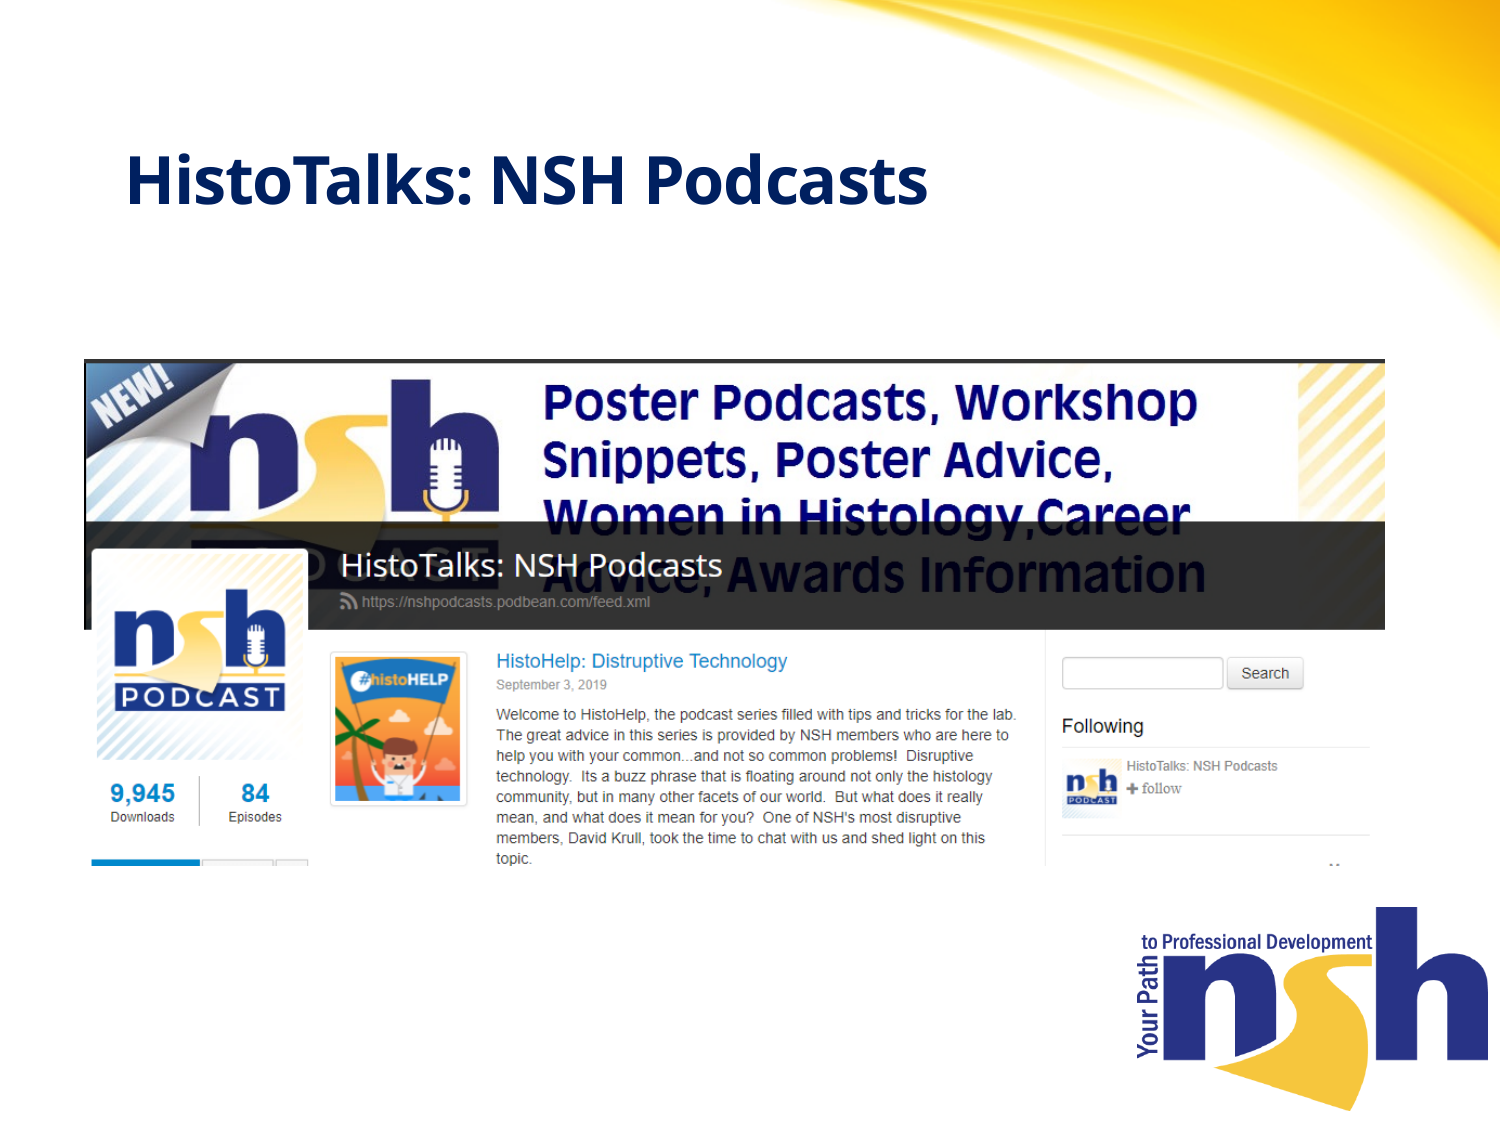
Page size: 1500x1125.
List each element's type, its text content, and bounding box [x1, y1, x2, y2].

picture [1136, 906, 1489, 1111]
title HistoTalks: NSH Podcasts [109, 37, 1360, 225]
picture [770, 0, 1500, 348]
picture [83, 358, 1385, 867]
